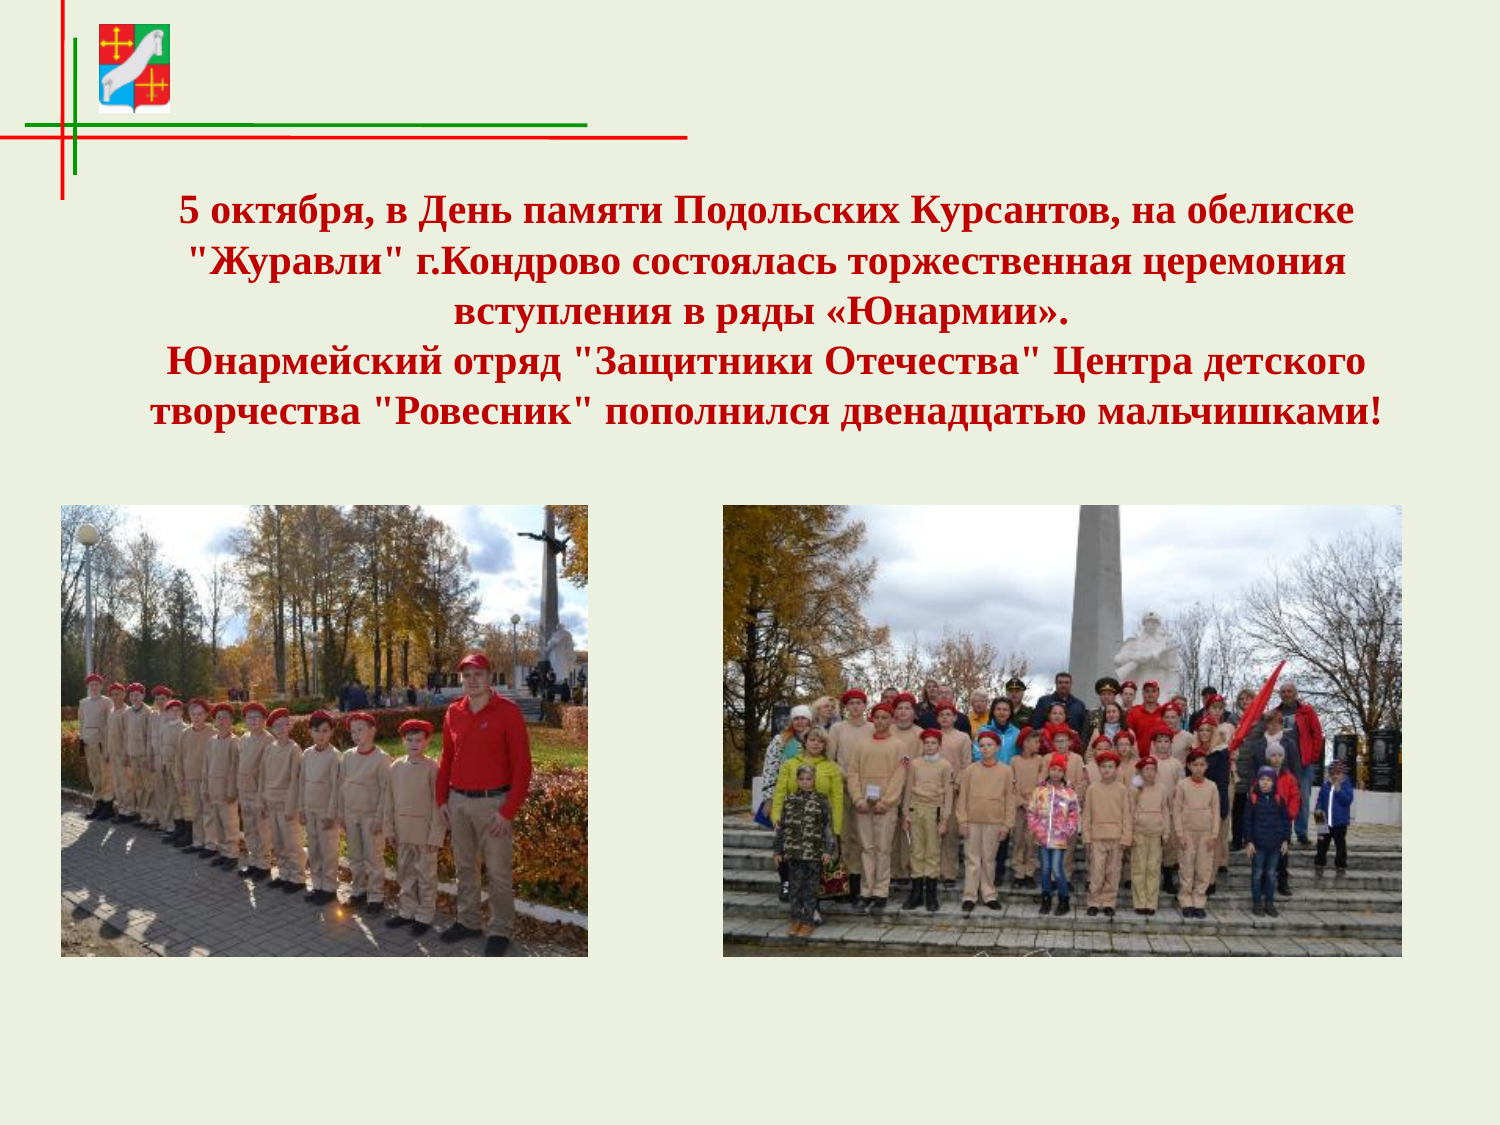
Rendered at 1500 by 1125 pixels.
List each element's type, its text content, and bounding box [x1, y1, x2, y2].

text_box 5 октября, в День памяти Подольских Курсантов, на обелиске "Журавли" г.Кондрово состоялась торжественная церемония вступления в ряды «Юнармии». Юнармейский отряд "Защитники Отечества" Центра детского творчества "Ровесник" пополнился двенадцатью мальчишками! [62, 174, 1471, 440]
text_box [0, 0, 688, 201]
picture [723, 504, 1402, 958]
picture [60, 504, 588, 958]
